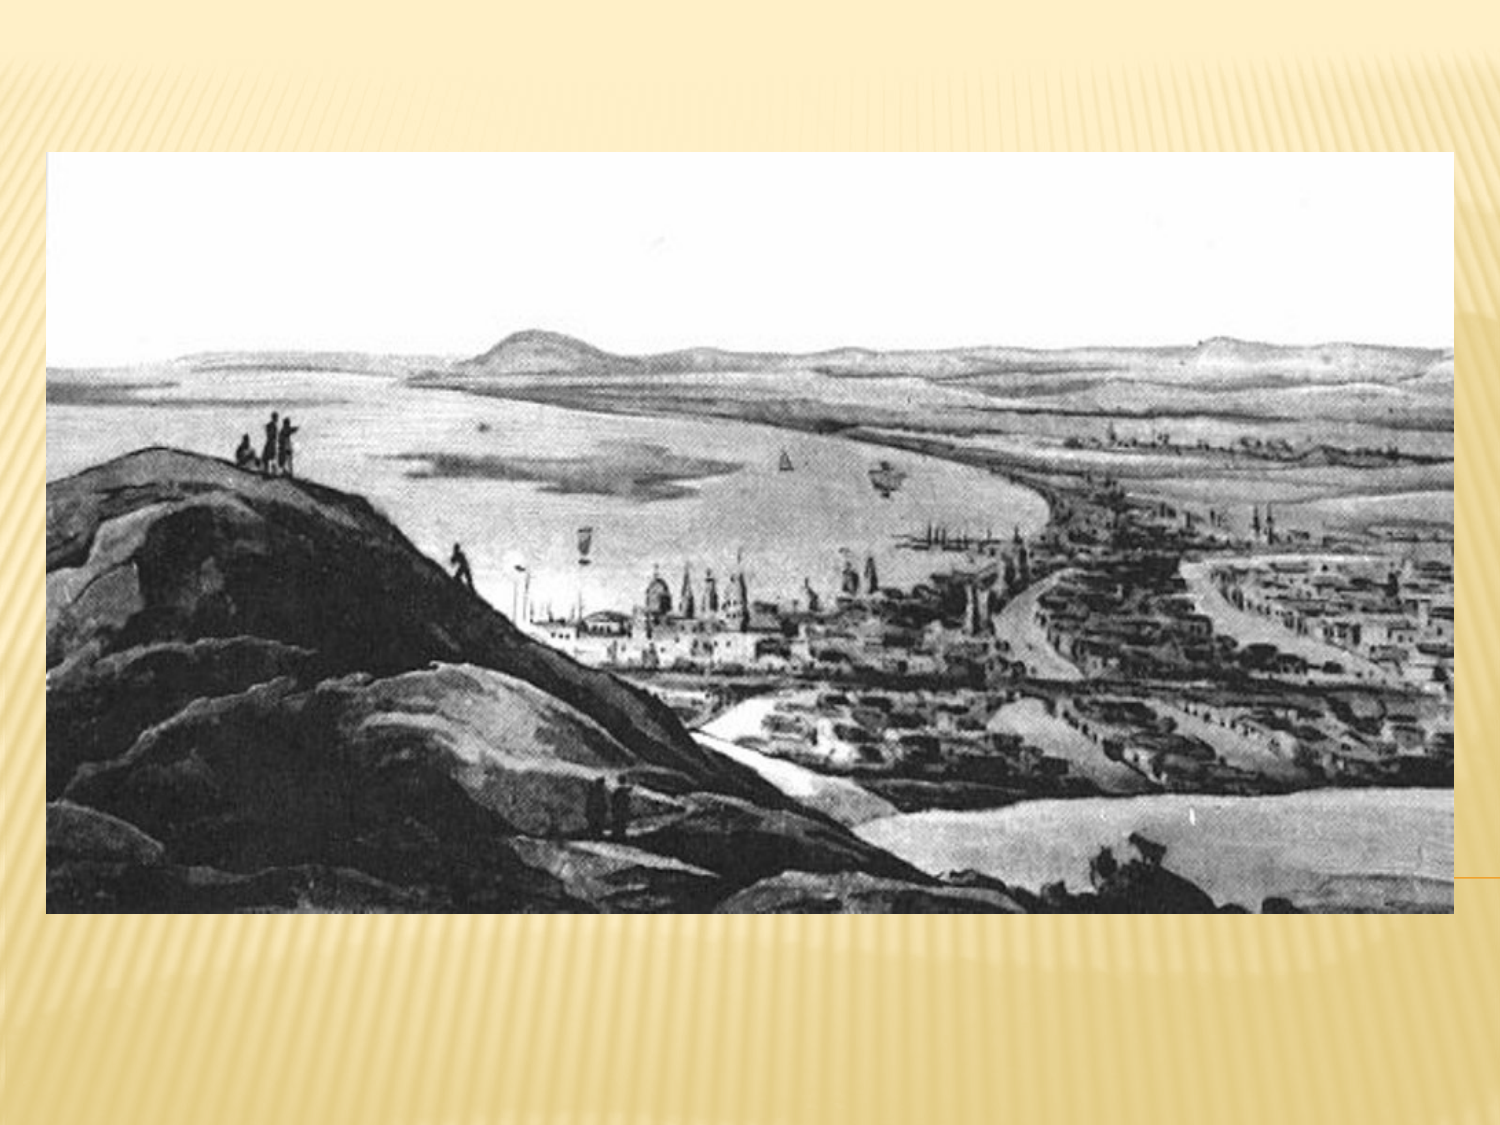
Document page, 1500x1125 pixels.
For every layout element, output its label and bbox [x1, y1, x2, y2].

picture [46, 152, 1454, 915]
